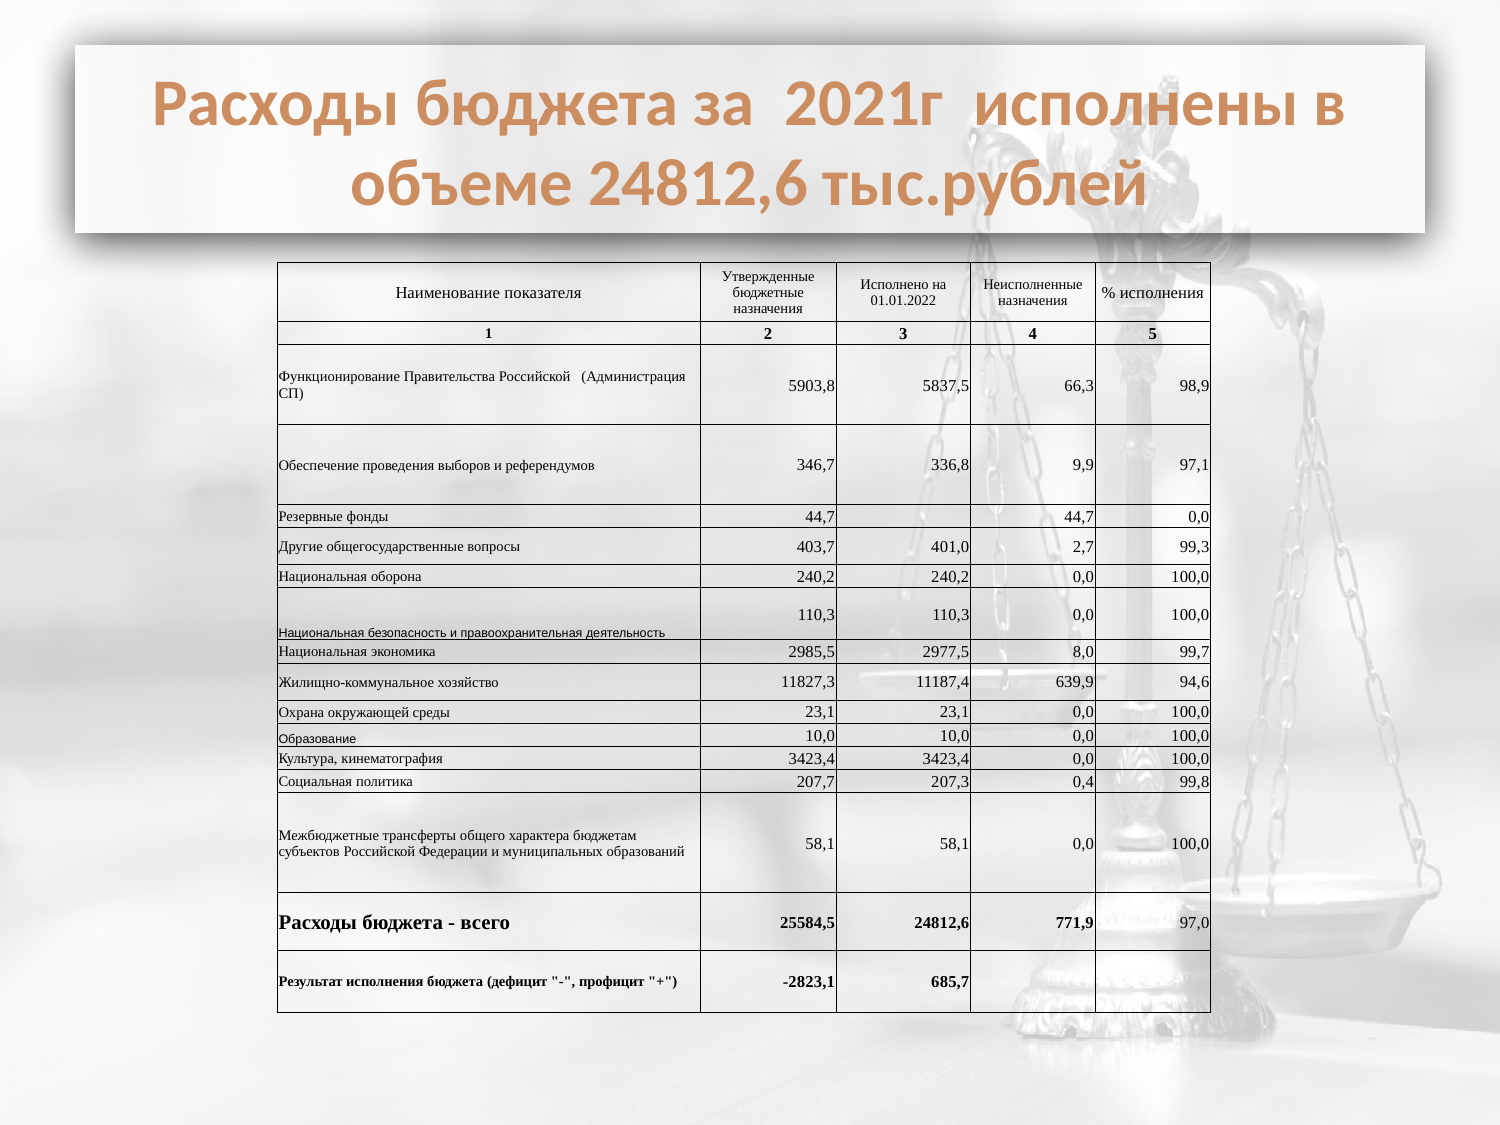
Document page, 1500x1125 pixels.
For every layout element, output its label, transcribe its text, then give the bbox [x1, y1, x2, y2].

table_cell 100,0 [1096, 724, 1210, 746]
table_cell 99,8 [1096, 770, 1210, 792]
table_cell 100,0 [1096, 588, 1210, 639]
table_cell 0,4 [971, 770, 1095, 792]
table_header Неисполненные назначения [971, 263, 1095, 321]
table_cell Образование [278, 724, 700, 746]
table_cell 100,0 [1096, 747, 1210, 769]
table_cell 97,0 [1096, 893, 1210, 950]
table_cell 58,1 [701, 793, 836, 892]
table_cell Жилищно-коммунальное хозяйство [278, 664, 700, 700]
table_cell 44,7 [701, 505, 836, 527]
table_cell 23,1 [837, 701, 970, 723]
table_cell 10,0 [701, 724, 836, 746]
table_cell 11187,4 [837, 664, 970, 700]
title Расходы бюджета за 2021г исполнены в объеме 24812,6 тыс.рублей [75, 45, 1425, 233]
table_cell 207,3 [837, 770, 970, 792]
table_cell 100,0 [1096, 793, 1210, 892]
table_cell 100,0 [1096, 565, 1210, 587]
table_cell 99,7 [1096, 640, 1210, 663]
table_cell Другие общегосударственные вопросы [278, 528, 700, 564]
table_cell [1096, 951, 1210, 1012]
table_cell 240,2 [837, 565, 970, 587]
table_cell 3423,4 [701, 747, 836, 769]
table_cell 3423,4 [837, 747, 970, 769]
table_cell Функционирование Правительства Российской (Администрация СП) [278, 345, 700, 424]
table_header Утвержденные бюджетные назначения [701, 263, 836, 321]
table_cell Межбюджетные трансферты общего характера бюджетам субъектов Российской Федерации и муниципальных образований [278, 793, 700, 892]
table_cell 25584,5 [701, 893, 836, 950]
table_cell 2977,5 [837, 640, 970, 663]
table_cell 639,9 [971, 664, 1095, 700]
table_cell 24812,6 [837, 893, 970, 950]
table_cell 5 [1096, 322, 1210, 344]
table_cell 685,7 [837, 951, 970, 1012]
table_cell 0,0 [971, 565, 1095, 587]
picture [0, 0, 1500, 1125]
table_cell 8,0 [971, 640, 1095, 663]
table_cell 5903,8 [701, 345, 836, 424]
table_cell Национальная оборона [278, 565, 700, 587]
table_cell 240,2 [701, 565, 836, 587]
table_cell 97,1 [1096, 425, 1210, 504]
table_cell -2823,1 [701, 951, 836, 1012]
table_cell 94,6 [1096, 664, 1210, 700]
table_cell 3 [837, 322, 970, 344]
table_cell 5837,5 [837, 345, 970, 424]
table_cell 0,0 [1096, 505, 1210, 527]
table_cell 207,7 [701, 770, 836, 792]
table_cell 58,1 [837, 793, 970, 892]
table_header Исполнено на 01.01.2022 [837, 263, 970, 321]
table_header % исполнения [1096, 263, 1210, 321]
table_cell 66,3 [971, 345, 1095, 424]
table_cell 0,0 [971, 724, 1095, 746]
table_cell Социальная политика [278, 770, 700, 792]
table_cell 11827,3 [701, 664, 836, 700]
table_cell 2,7 [971, 528, 1095, 564]
table_cell Рacходы бюджета - всего [278, 893, 700, 950]
table_cell Результат исполнения бюджета (дефицит "-", профицит "+") [278, 951, 700, 1012]
table_cell 110,3 [701, 588, 836, 639]
table_cell 771,9 [971, 893, 1095, 950]
table_cell [971, 951, 1095, 1012]
table_cell 0,0 [971, 588, 1095, 639]
table_cell 0,0 [971, 701, 1095, 723]
table_cell 110,3 [837, 588, 970, 639]
table_cell 336,8 [837, 425, 970, 504]
table_cell 99,3 [1096, 528, 1210, 564]
table_cell 401,0 [837, 528, 970, 564]
table_cell Обеспечение проведения выборов и референдумов [278, 425, 700, 504]
table_cell 9,9 [971, 425, 1095, 504]
table_cell [837, 505, 970, 527]
table_cell 23,1 [701, 701, 836, 723]
table_cell 2985,5 [701, 640, 836, 663]
table_cell 10,0 [837, 724, 970, 746]
table_cell 98,9 [1096, 345, 1210, 424]
table_cell Резервные фонды [278, 505, 700, 527]
table_cell 346,7 [701, 425, 836, 504]
table_cell 0,0 [971, 747, 1095, 769]
table_cell 403,7 [701, 528, 836, 564]
table_cell 100,0 [1096, 701, 1210, 723]
table_cell Национальная экономика [278, 640, 700, 663]
table_cell 2 [701, 322, 836, 344]
table_cell Охрана окружающей среды [278, 701, 700, 723]
table_header Наименование показателя [278, 263, 700, 321]
table_cell 0,0 [971, 793, 1095, 892]
table_cell Национальная безопасность и правоохранительная деятельность [278, 588, 700, 639]
table_cell 44,7 [971, 505, 1095, 527]
table_cell 1 [278, 322, 700, 344]
table_cell Культура, кинематография [278, 747, 700, 769]
table_cell 4 [971, 322, 1095, 344]
